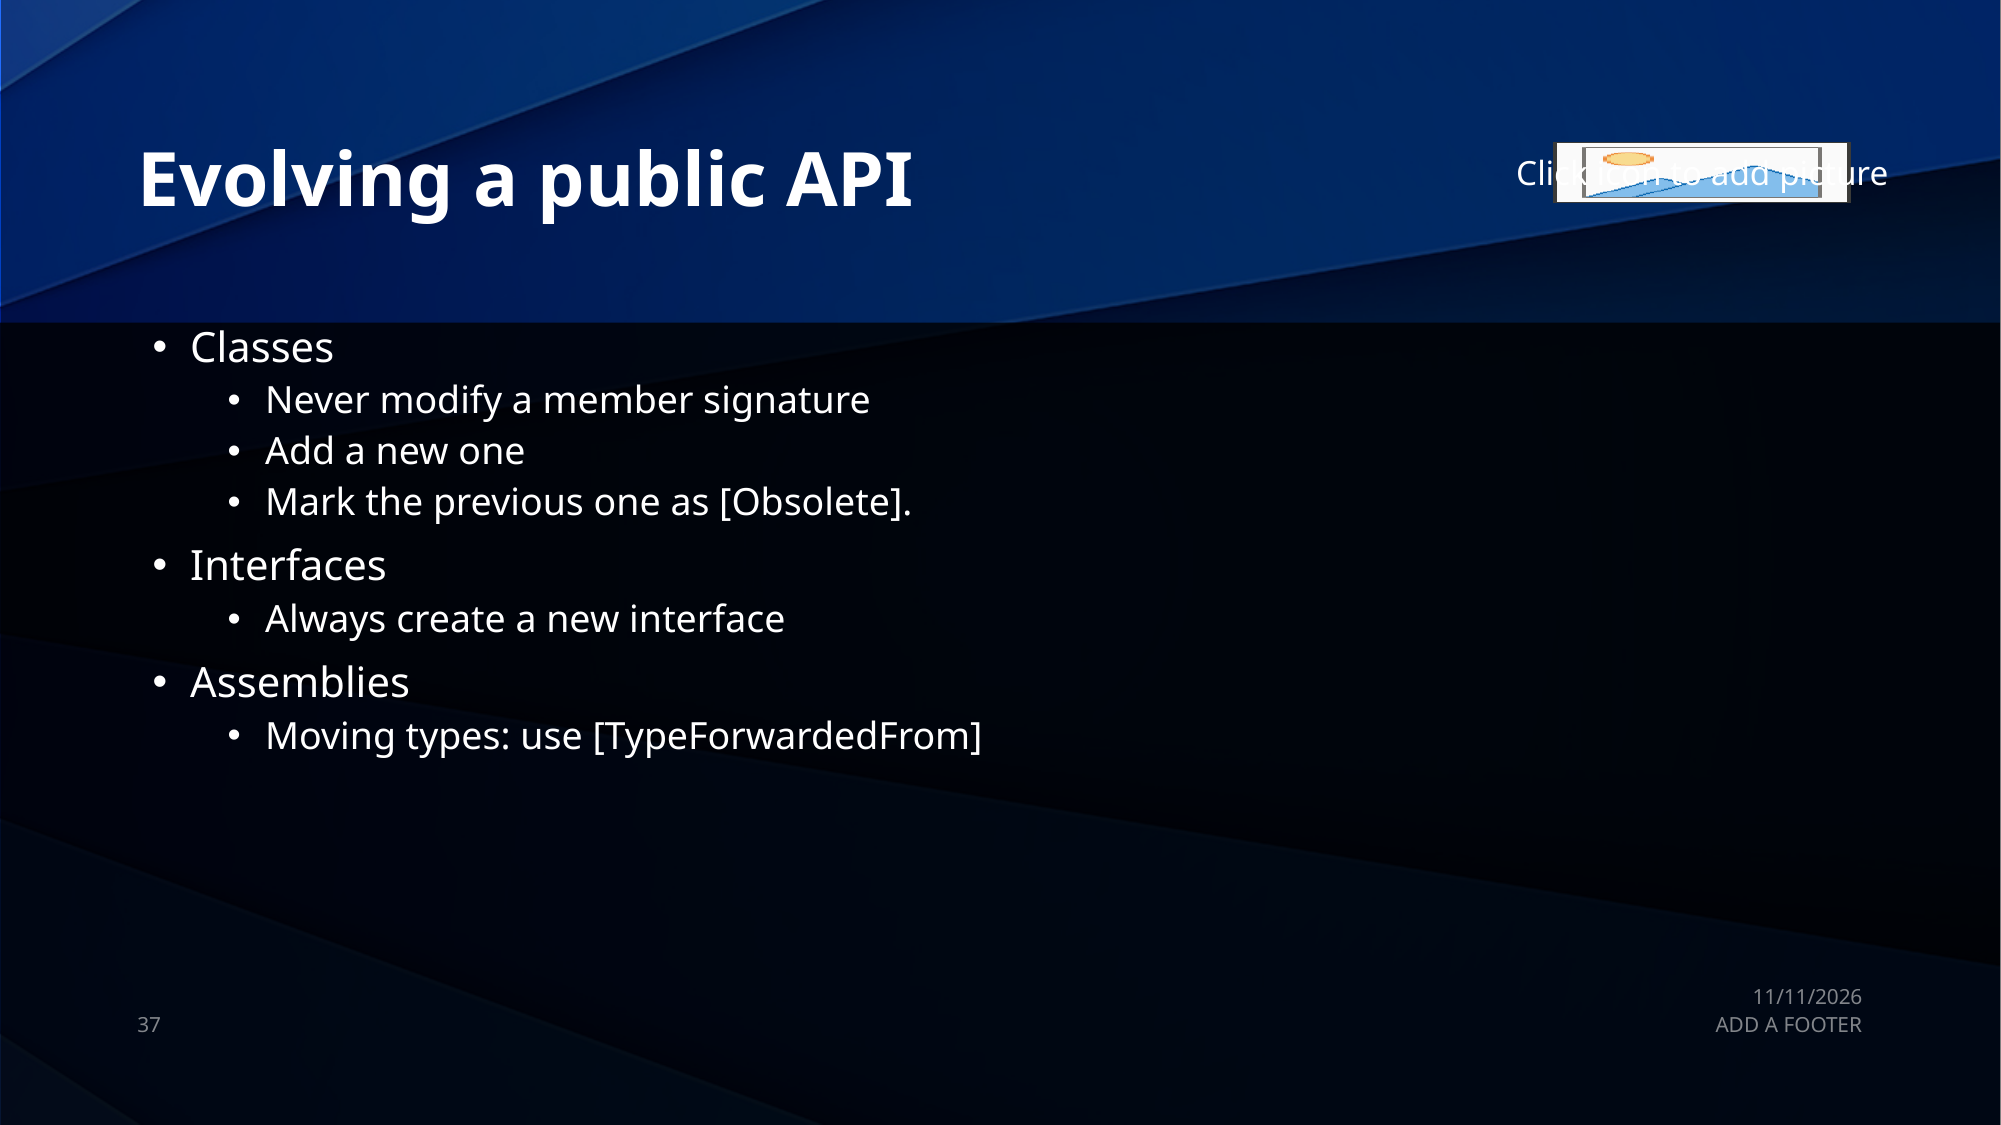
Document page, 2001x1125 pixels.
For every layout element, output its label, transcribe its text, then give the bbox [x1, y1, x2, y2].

list Classes Never modify a member signature Add a new one Mark the previous one as [Obsolete]. Interfaces Always create a new interface Assemblies Moving types: use [TypeForwardedFrom] [137, 318, 1863, 924]
picture [0, 0, 2000, 1125]
slide_number 37 [137, 1009, 213, 1041]
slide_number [1412, 983, 1863, 1008]
title Evolving a public API [137, 132, 1264, 223]
footer ADD A FOOTER [1187, 1011, 1863, 1044]
